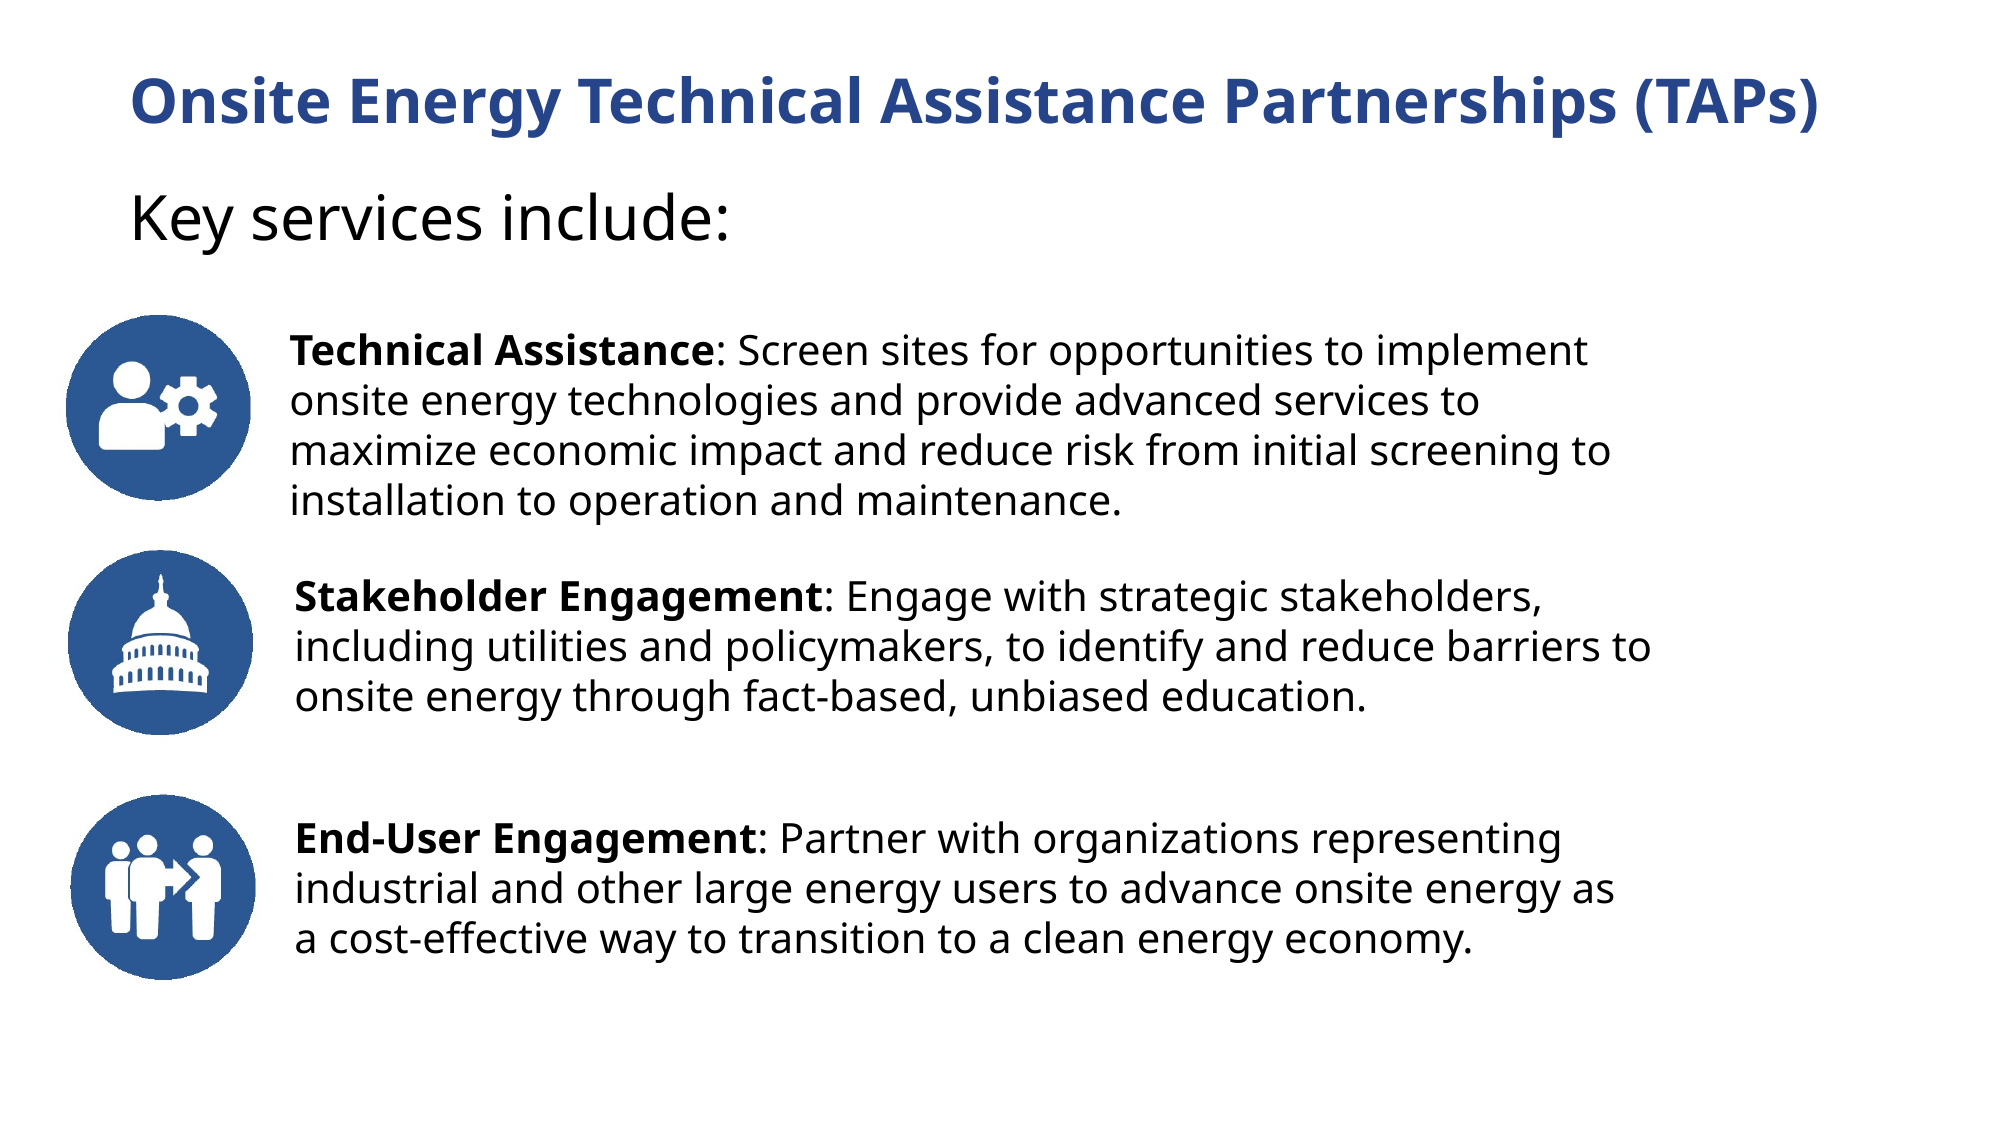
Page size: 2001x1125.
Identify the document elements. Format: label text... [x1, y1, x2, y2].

text_box Stakeholder Engagement: Engage with strategic stakeholders, including utilities and policymakers, to identify and reduce barriers to onsite energy through fact-based, unbiased education. [281, 563, 1672, 726]
text_box Technical Assistance: Screen sites for opportunities to implement onsite energy technologies and provide advanced services to maximize economic impact and reduce risk from initial screening to installation to operation and maintenance. [276, 317, 1667, 531]
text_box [63, 788, 1635, 987]
picture [61, 542, 260, 741]
picture [58, 309, 257, 509]
title Onsite Energy Technical Assistance Partnerships (TAPs) [114, 36, 1886, 171]
text_box Key services include: [115, 170, 1811, 292]
